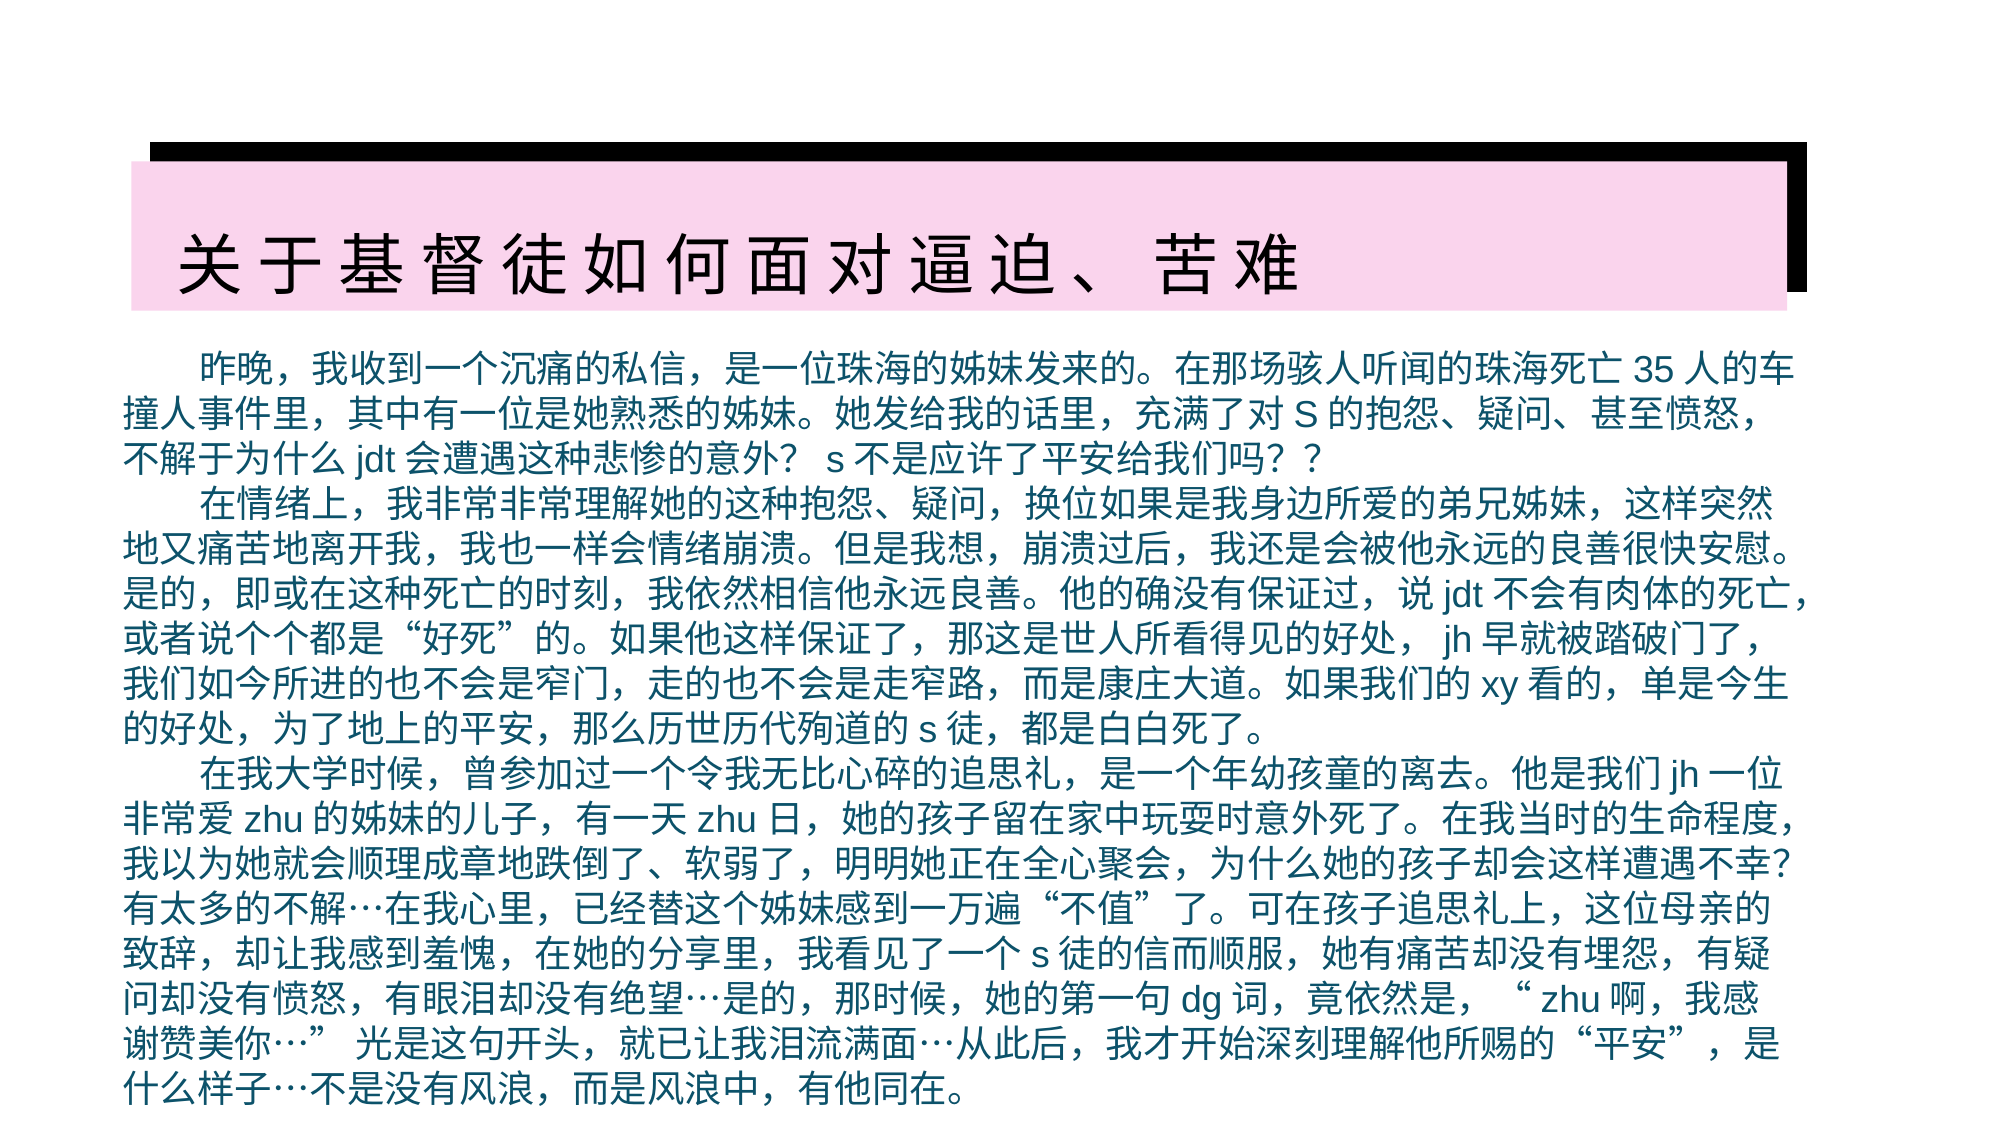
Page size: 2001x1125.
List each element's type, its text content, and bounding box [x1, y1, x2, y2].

text_box 昨晚，我收到一个沉痛的私信，是一位珠海的姊妹发来的。在那场骇人听闻的珠海死亡35人的车撞人事件里，其中有一位是她熟悉的姊妹。她发给我的话里，充满了对S的抱怨、疑问、甚至愤怒，不解于为什么jdt会遭遇这种悲惨的意外？s不是应许了平安给我们吗？？ 在情绪上，我非常非常理解她的这种抱怨、疑问，换位如果是我身边所爱的弟兄姊妹，这样突然地又痛苦地离开我，我也一样会情绪崩溃。但是我想，崩溃过后，我还是会被他永远的良善很快安慰。是的，即或在这种死亡的时刻，我依然相信他永远良善。他的确没有保证过，说jdt不会有肉体的死亡，或者说个个都是“好死”的。如果他这样保证了，那这是世人所看得见的好处，jh早就被踏破门了，我们如今所进的也不会是窄门，走的也不会是走窄路，而是康庄大道。如果我们的xy看的，单是今生的好处，为了地上的平安，那么历世历代殉道的s徒，都是白白死了。 在我大学时候，曾参加过一个令我无比心碎的追思礼，是一个年幼孩童的离去。他是我们jh一位非常爱zhu的姊妹的儿子，有一天zhu日，她的孩子留在家中玩耍时意外死了。在我当时的生命程度，我以为她就会顺理成章地跌倒了、软弱了，明明她正在全心聚会，为什么她的孩子却会这样遭遇不幸？有太多的不解…在我心里，已经替这个姊妹感到一万遍“不值”了。可在孩子追思礼上，这位母亲的致辞，却让我感到羞愧，在她的分享里，我看见了一个s徒的信而顺服，她有痛苦却没有埋怨，有疑问却没有愤怒，有眼泪却没有绝望…是的，那时候，她的第一句dg词，竟依然是，“zhu啊，我感谢赞美你…” 光是这句开头，就已让我泪流满面…从此后，我才开始深刻理解他所赐的“平安”，是什么样子…不是没有风浪，而是风浪中，有他同在。 [107, 337, 1812, 1118]
title 关于基督徒如何面对逼迫、苦难 [131, 161, 1788, 311]
